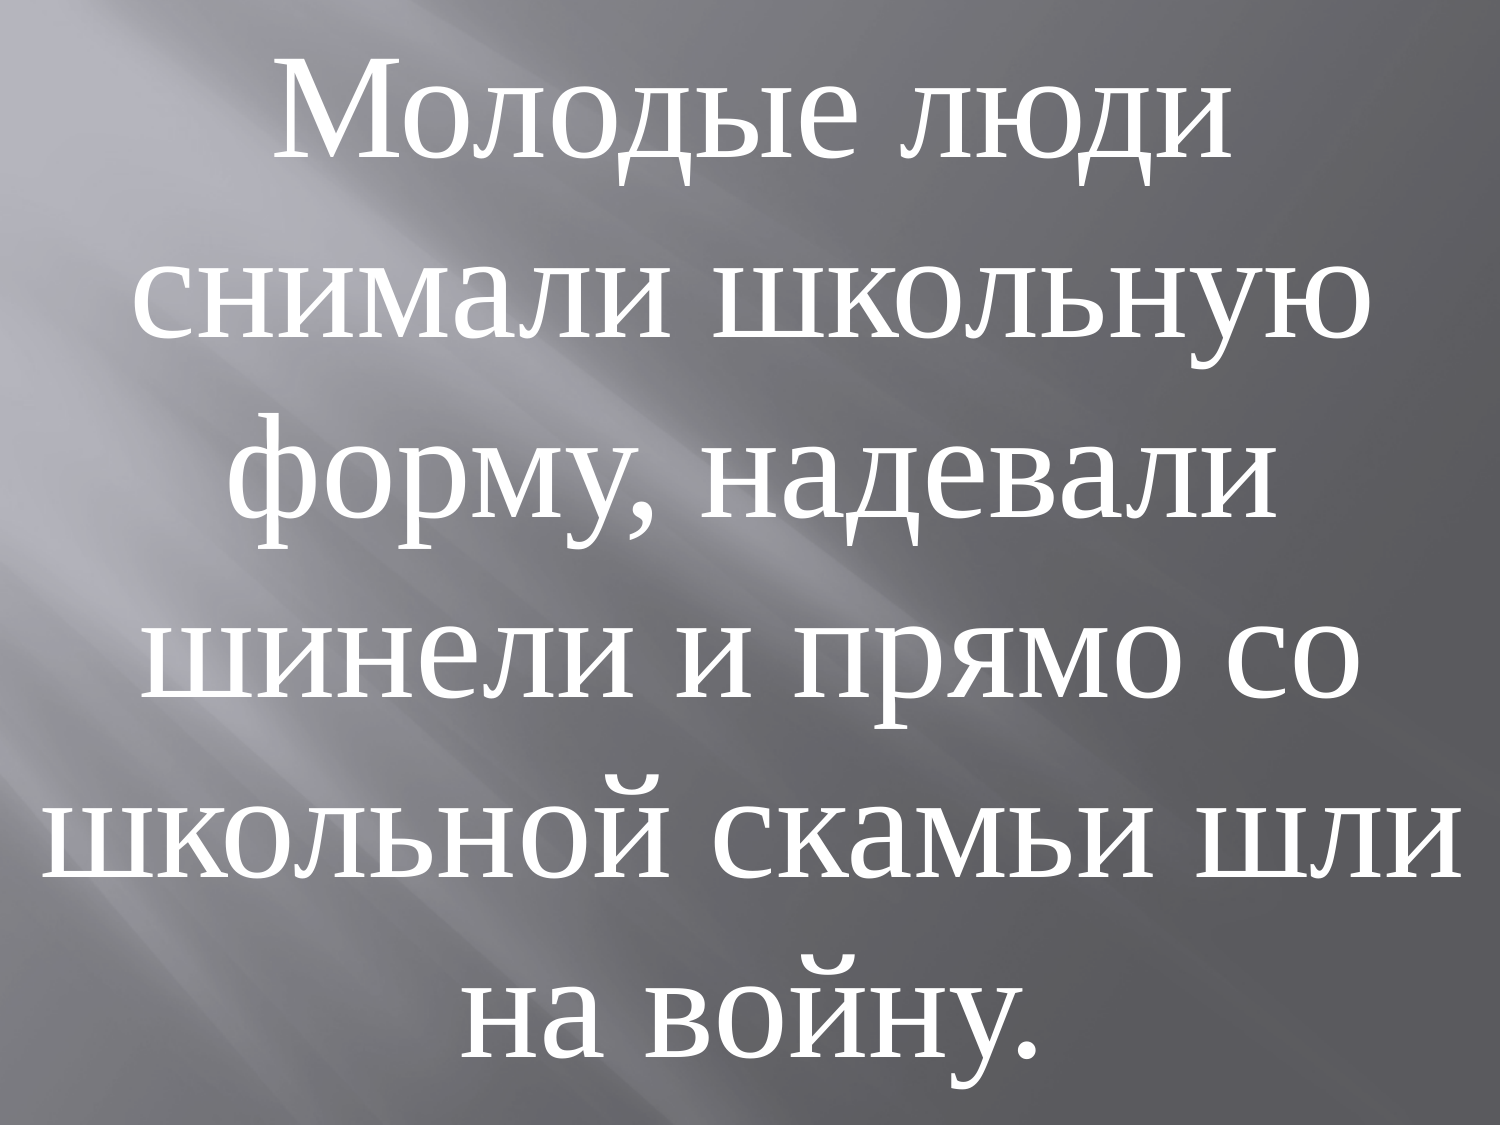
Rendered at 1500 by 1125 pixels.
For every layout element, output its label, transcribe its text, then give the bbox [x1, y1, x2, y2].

list Молодые люди снимали школьную форму, надевали шинели и прямо со школьной скамьи шли на войну. [0, 0, 1500, 1125]
